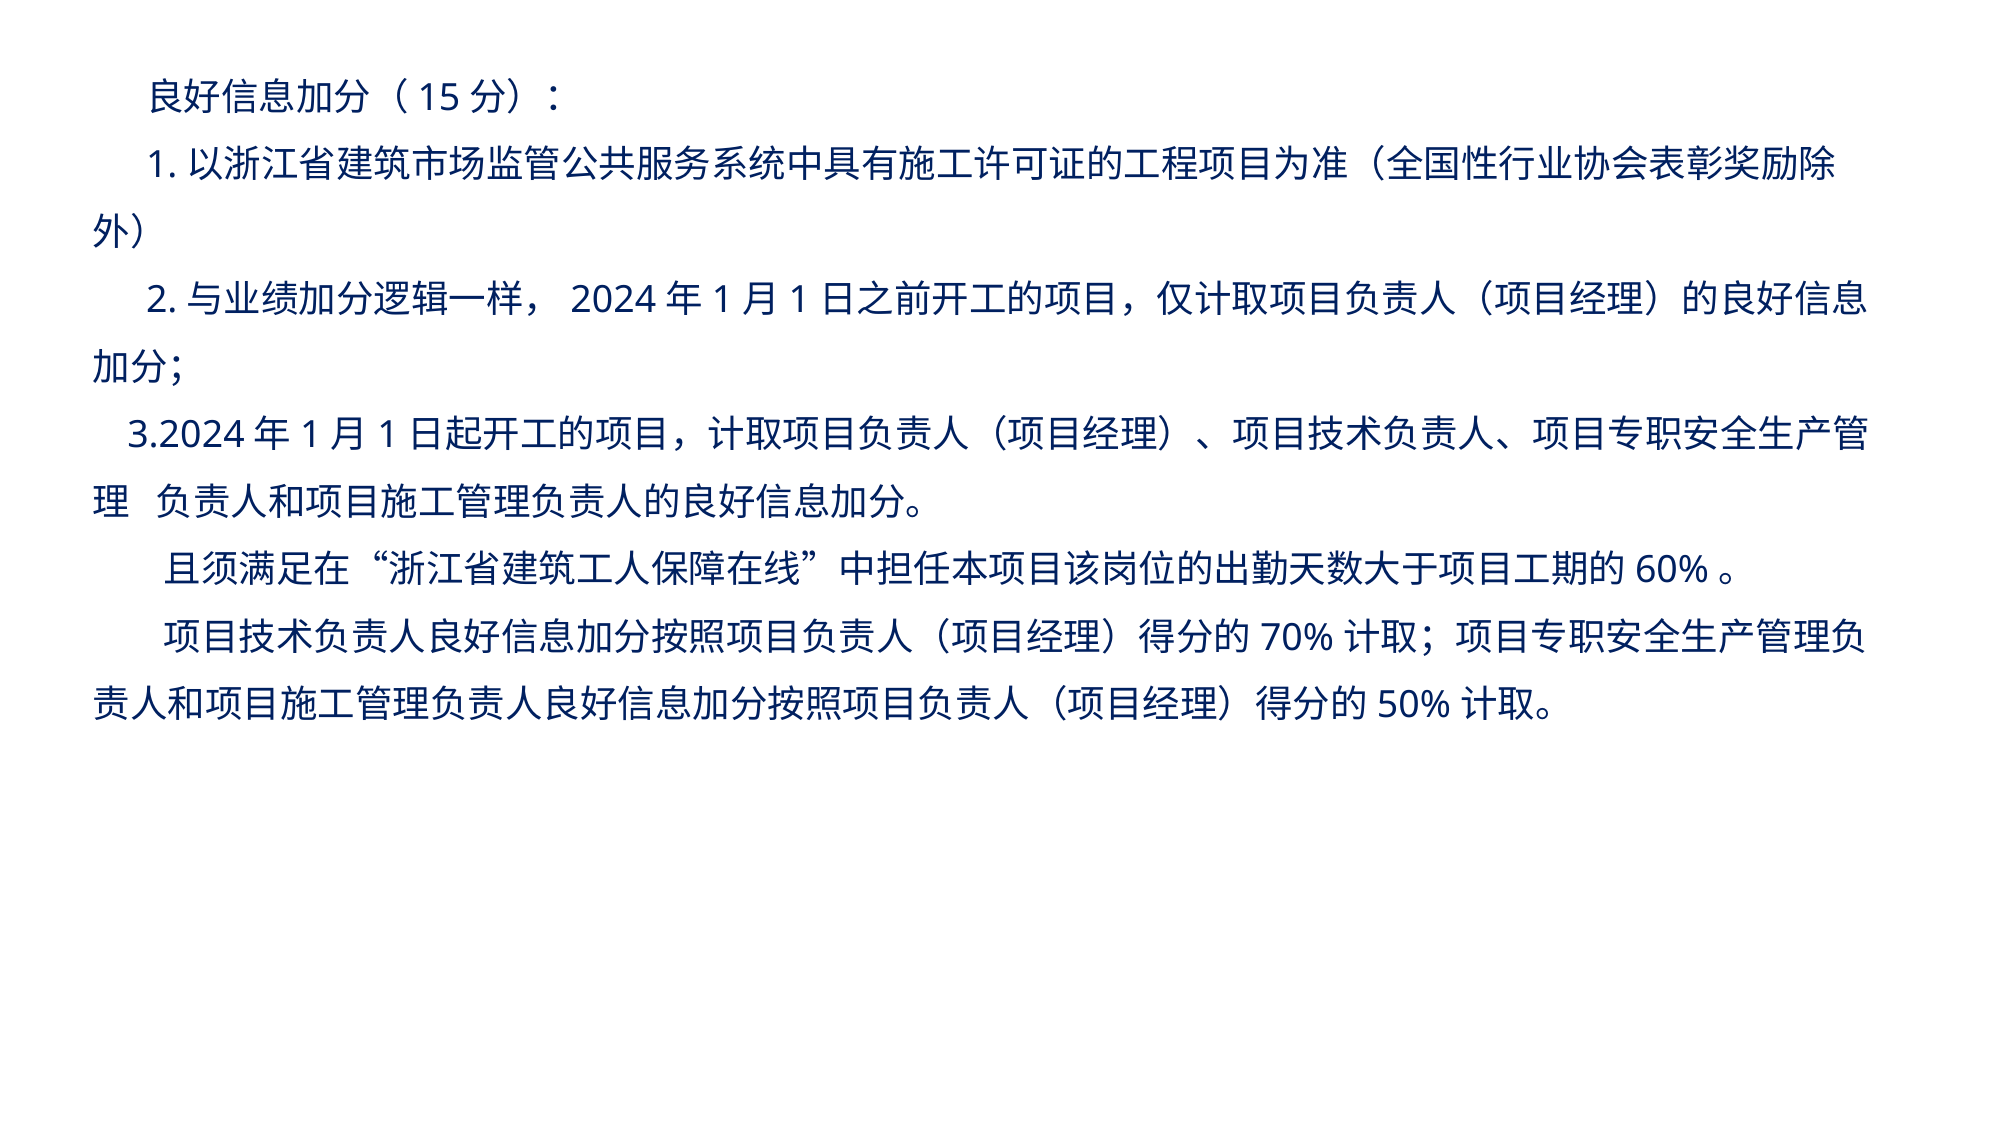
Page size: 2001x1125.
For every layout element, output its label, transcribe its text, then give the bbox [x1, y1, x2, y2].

text_box 良好信息加分（15分）： 1.以浙江省建筑市场监管公共服务系统中具有施工许可证的工程项目为准（全国性行业协会表彰奖励除外） 2.与业绩加分逻辑一样，2024年1月1日之前开工的项目，仅计取项目负责人（项目经理）的良好信息加分； 3.2024年1月1日起开工的项目，计取项目负责人（项目经理）、项目技术负责人、项目专职安全生产管理 负责人和项目施工管理负责人的良好信息加分。 且须满足在“浙江省建筑工人保障在线”中担任本项目该岗位的出勤天数大于项目工期的60%。 项目技术负责人良好信息加分按照项目负责人（项目经理）得分的70%计取；项目专职安全生产管理负责人和项目施工管理负责人良好信息加分按照项目负责人（项目经理）得分的50%计取。 [78, 42, 1919, 733]
